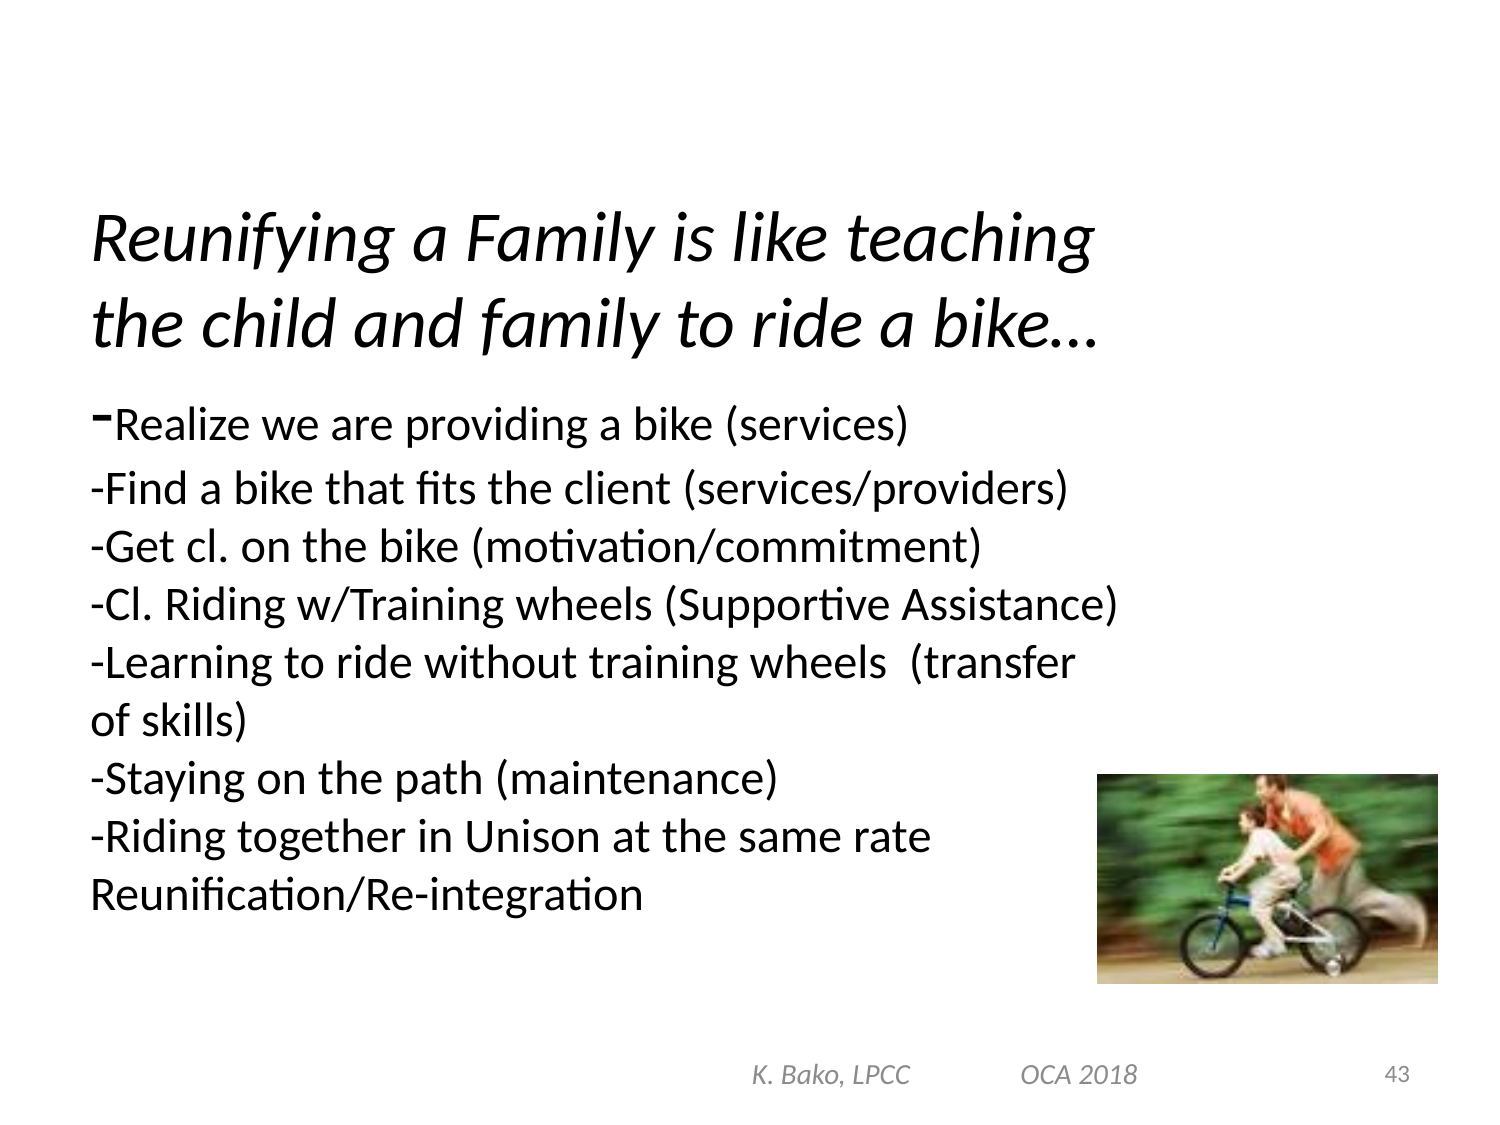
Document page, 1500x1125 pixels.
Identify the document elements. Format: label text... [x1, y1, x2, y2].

picture [1096, 774, 1438, 984]
footer K. Bako, LPCC OCA 2018 [452, 1042, 1438, 1103]
title Reunifying a Family is like teaching the child and family to ride a bike… -Realize we are providing a bike (services) -Find a bike that fits the client (services/providers) -Get cl. on the bike (motivation/commitment) -Cl. Riding w/Training wheels (Supportive Assistance) -Learning to ride without training wheels (transfer of skills) -Staying on the path (maintenance) -Riding together in Unison at the same rate Reunification/Re-integration [75, 59, 1143, 1043]
